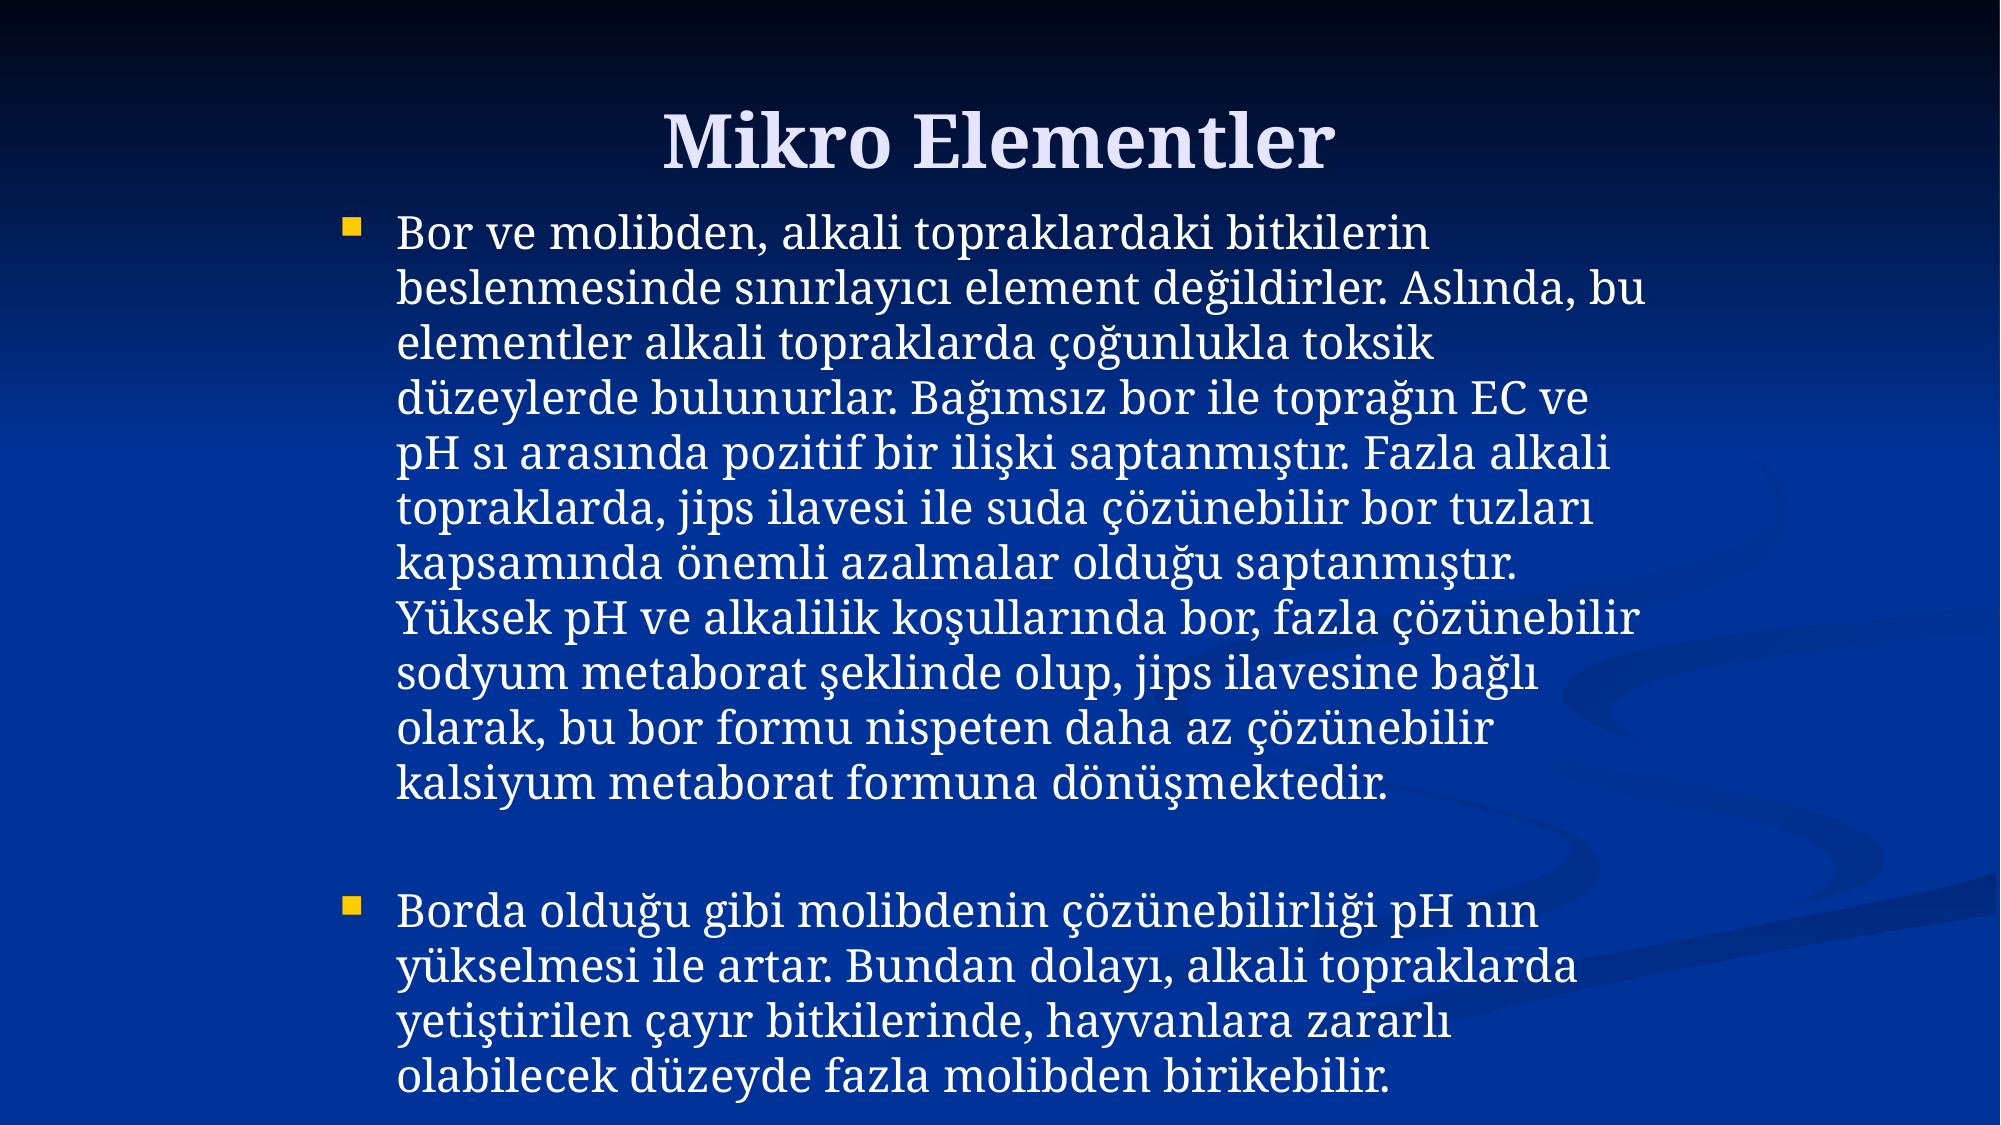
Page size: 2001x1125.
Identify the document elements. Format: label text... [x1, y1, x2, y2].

list Bor ve molibden, alkali topraklardaki bitkilerin beslenmesinde sınırlayıcı element değildirler. Aslında, bu elementler alkali topraklarda çoğunlukla toksik düzeylerde bulunurlar. Bağımsız bor ile toprağın EC ve pH sı arasında pozitif bir ilişki saptanmıştır. Fazla alkali topraklarda, jips ilavesi ile suda çözünebilir bor tuzları kapsamında önemli azalmalar olduğu saptanmıştır. Yüksek pH ve alkalilik koşullarında bor, fazla çözünebilir sodyum metaborat şeklinde olup, jips ilavesine bağlı olarak, bu bor formu nispeten daha az çözünebilir kalsiyum metaborat formuna dönüşmektedir. Borda olduğu gibi molibdenin çözünebilirliği pH nın yükselmesi ile artar. Bundan dolayı, alkali topraklarda yetiştirilen çayır bitkilerinde, hayvanlara zararlı olabilecek düzeyde fazla molibden birikebilir. [324, 196, 1675, 1005]
title Mikro Elementler [99, 45, 1900, 233]
